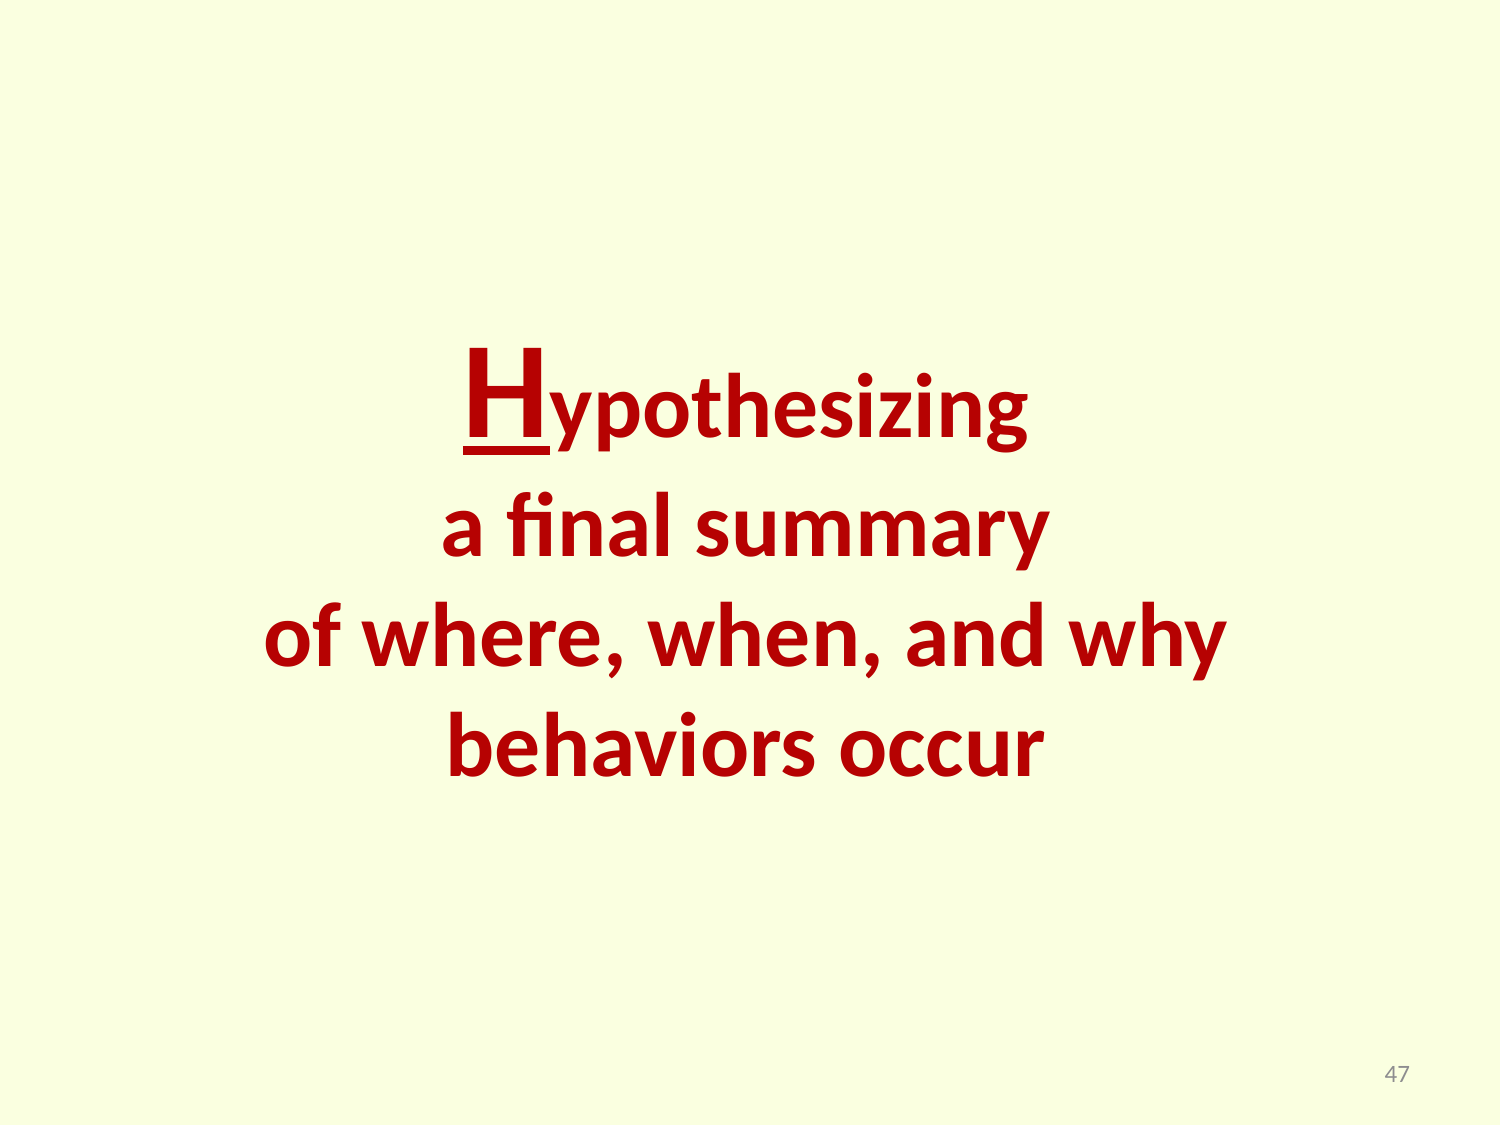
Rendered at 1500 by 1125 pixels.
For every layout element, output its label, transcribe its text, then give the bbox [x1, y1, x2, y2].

slide_number 47 [1074, 1042, 1425, 1103]
title Hypothesizing a final summary of where, when, and why behaviors occur [52, 164, 1440, 930]
